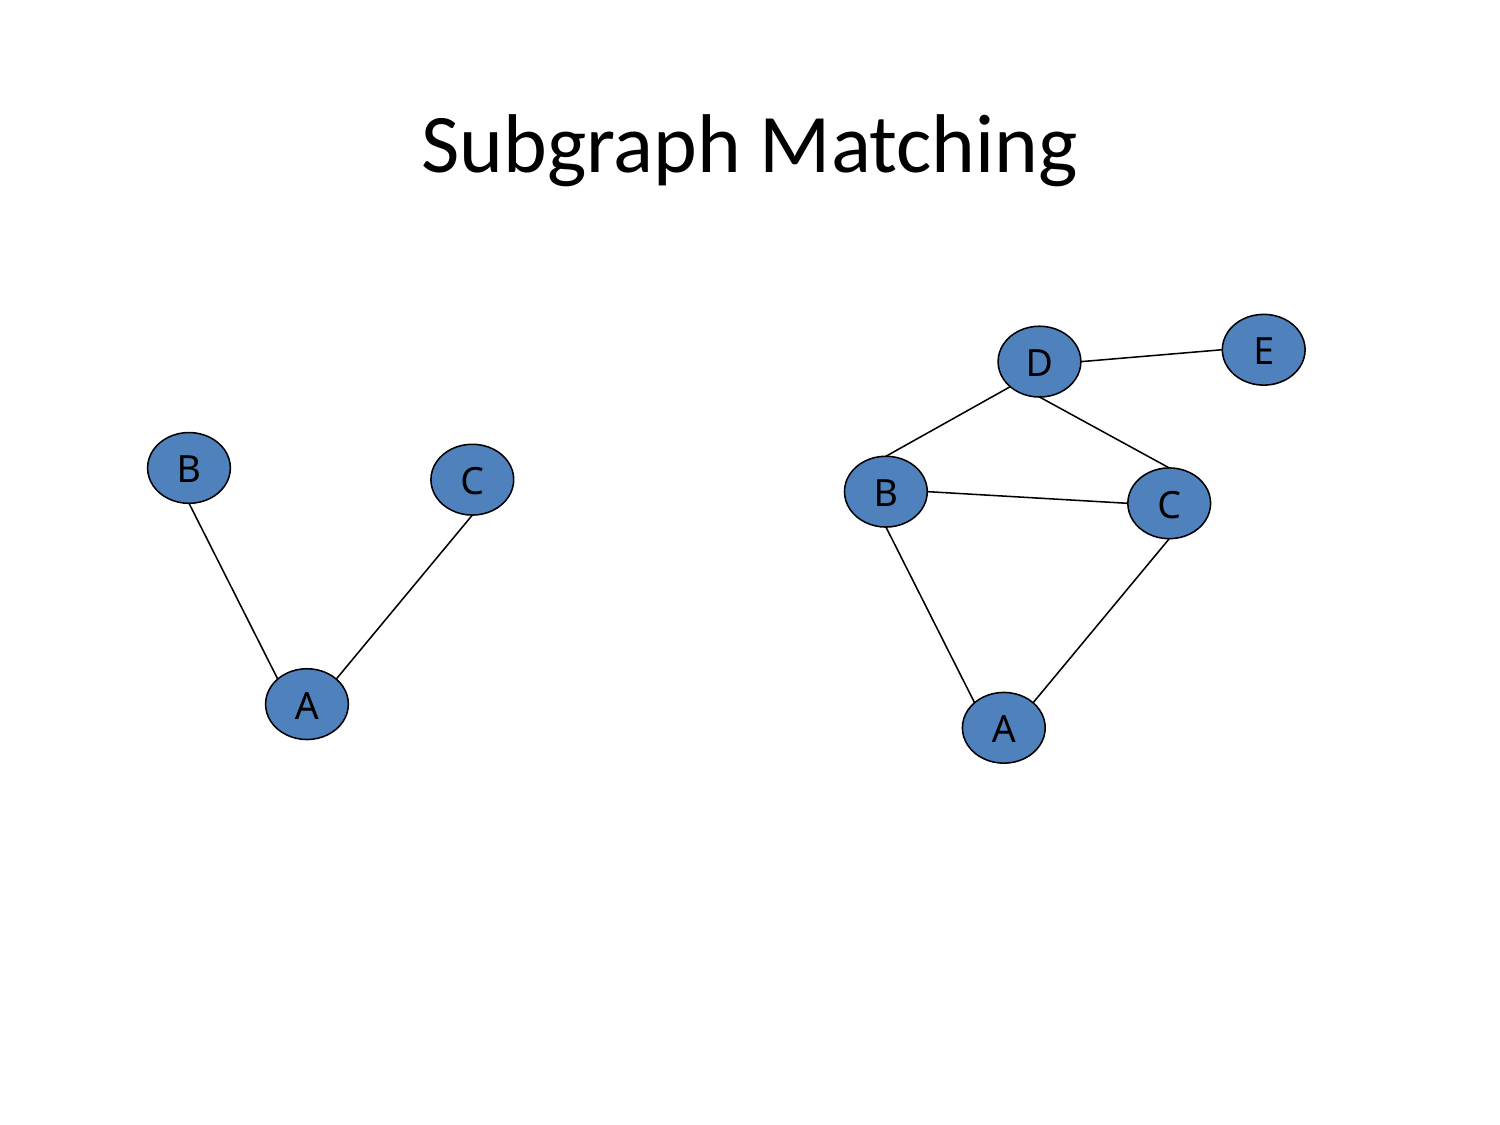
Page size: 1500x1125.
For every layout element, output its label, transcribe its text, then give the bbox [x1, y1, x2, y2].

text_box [927, 491, 1129, 504]
text_box C [430, 444, 514, 516]
text_box A [962, 692, 1046, 764]
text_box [1039, 396, 1170, 469]
text_box B [147, 432, 231, 504]
text_box E [1222, 314, 1306, 386]
title Subgraph Matching [75, 45, 1425, 233]
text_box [885, 386, 1011, 457]
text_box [885, 526, 975, 704]
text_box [1080, 349, 1223, 362]
text_box D [998, 326, 1080, 397]
text_box B [844, 456, 928, 527]
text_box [188, 503, 279, 680]
text_box C [1128, 468, 1211, 539]
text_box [1032, 538, 1170, 704]
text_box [335, 514, 473, 680]
text_box A [265, 668, 349, 740]
